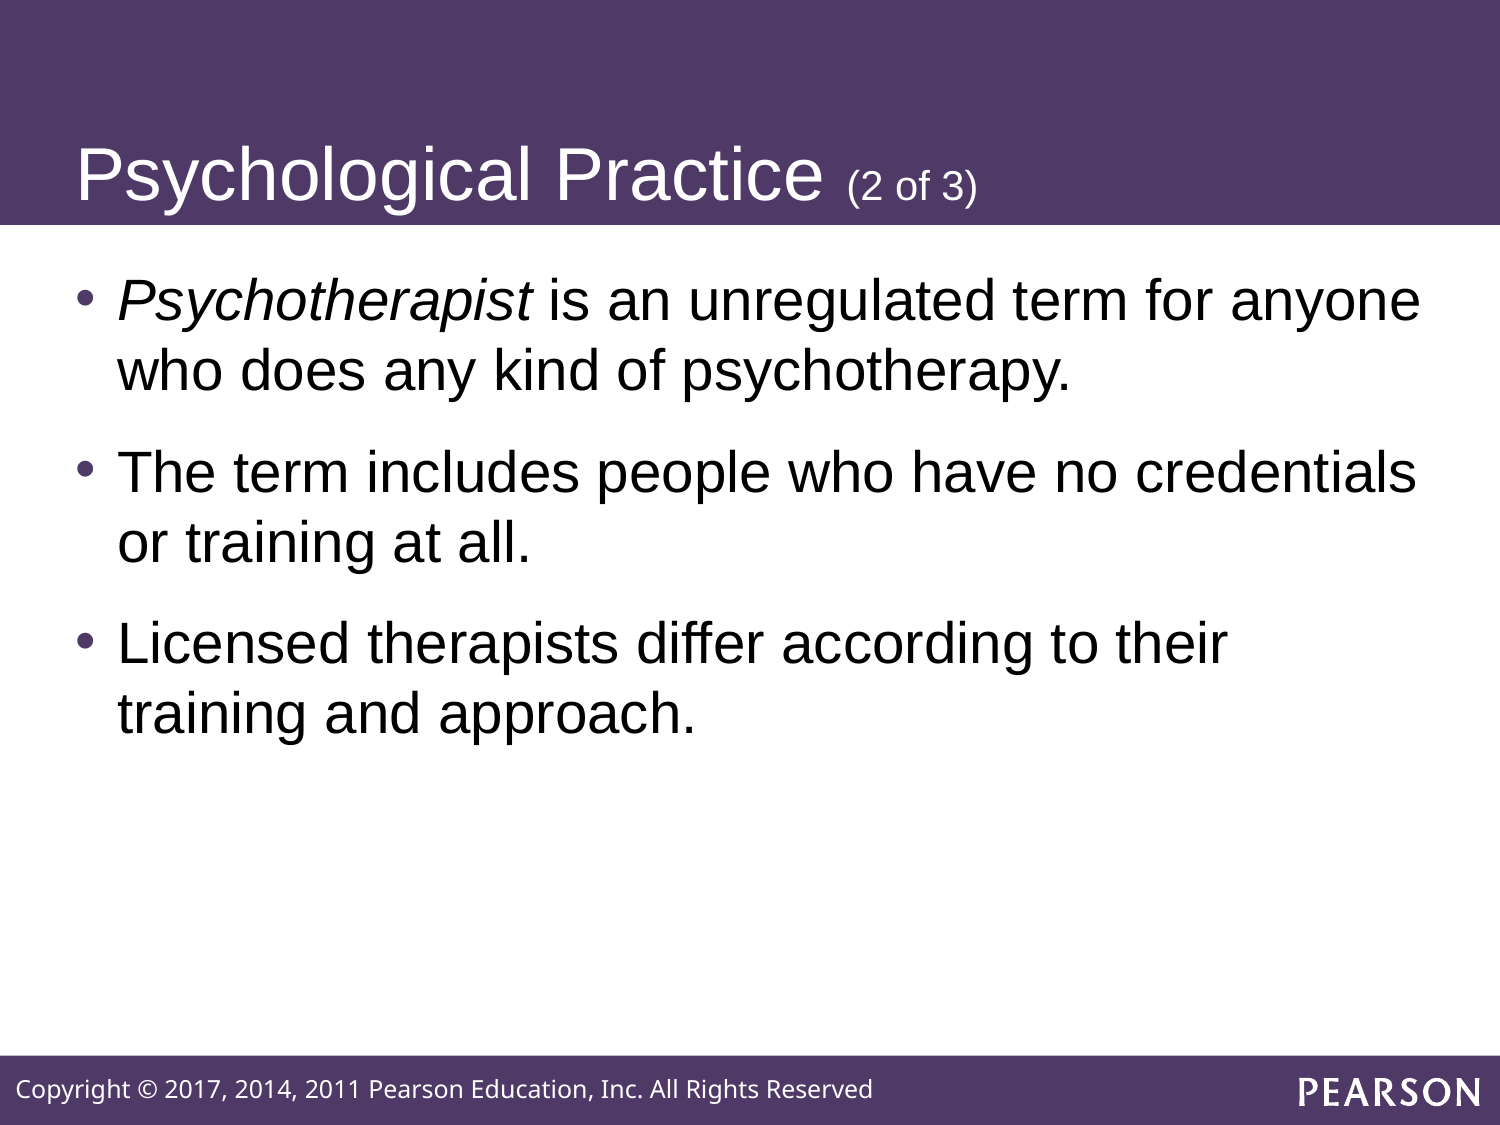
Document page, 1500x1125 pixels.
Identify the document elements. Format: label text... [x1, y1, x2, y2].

title Psychological Practice (2 of 3) [75, 35, 1425, 216]
list Psychotherapist is an unregulated term for anyone who does any kind of psychotherapy. The term includes people who have no credentials or training at all. Licensed therapists differ according to their training and approach. [75, 262, 1425, 1005]
